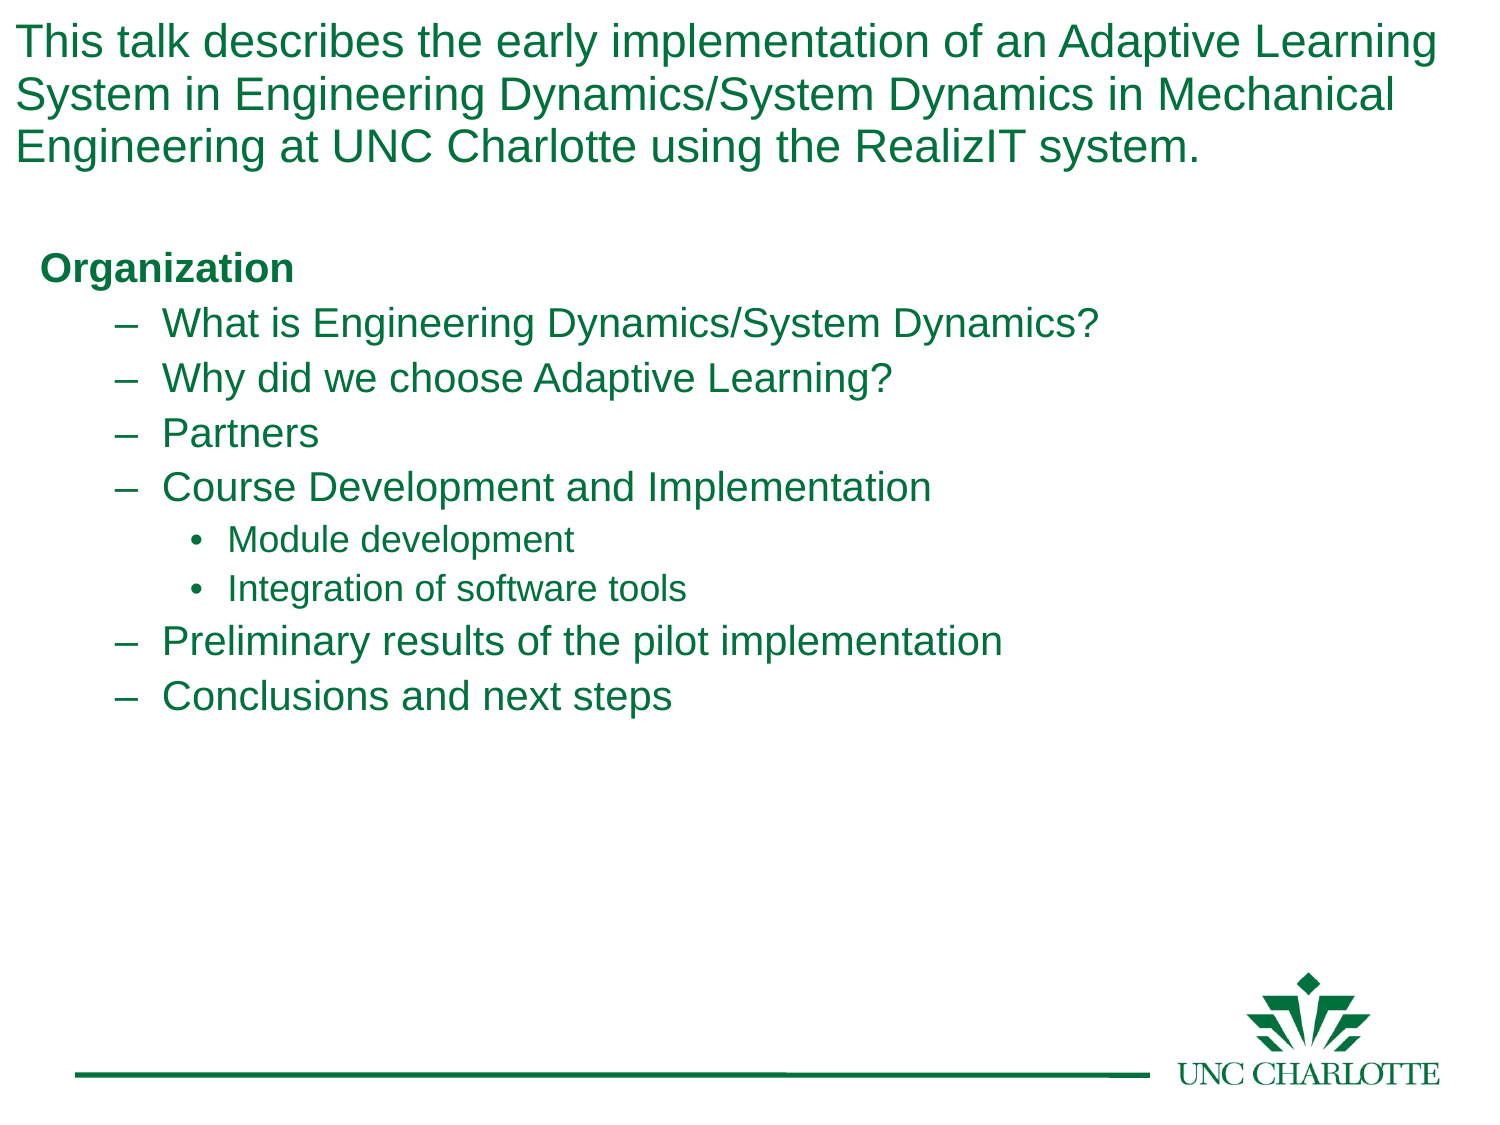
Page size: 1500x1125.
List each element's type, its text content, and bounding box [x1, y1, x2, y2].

list Organization What is Engineering Dynamics/System Dynamics? Why did we choose Adaptive Learning? Partners Course Development and Implementation Module development Integration of software tools Preliminary results of the pilot implementation Conclusions and next steps [24, 237, 1394, 980]
title This talk describes the early implementation of an Adaptive Learning System in Engineering Dynamics/System Dynamics in Mechanical Engineering at UNC Charlotte using the RealizIT system. [0, 0, 1500, 188]
picture [1175, 969, 1444, 1089]
